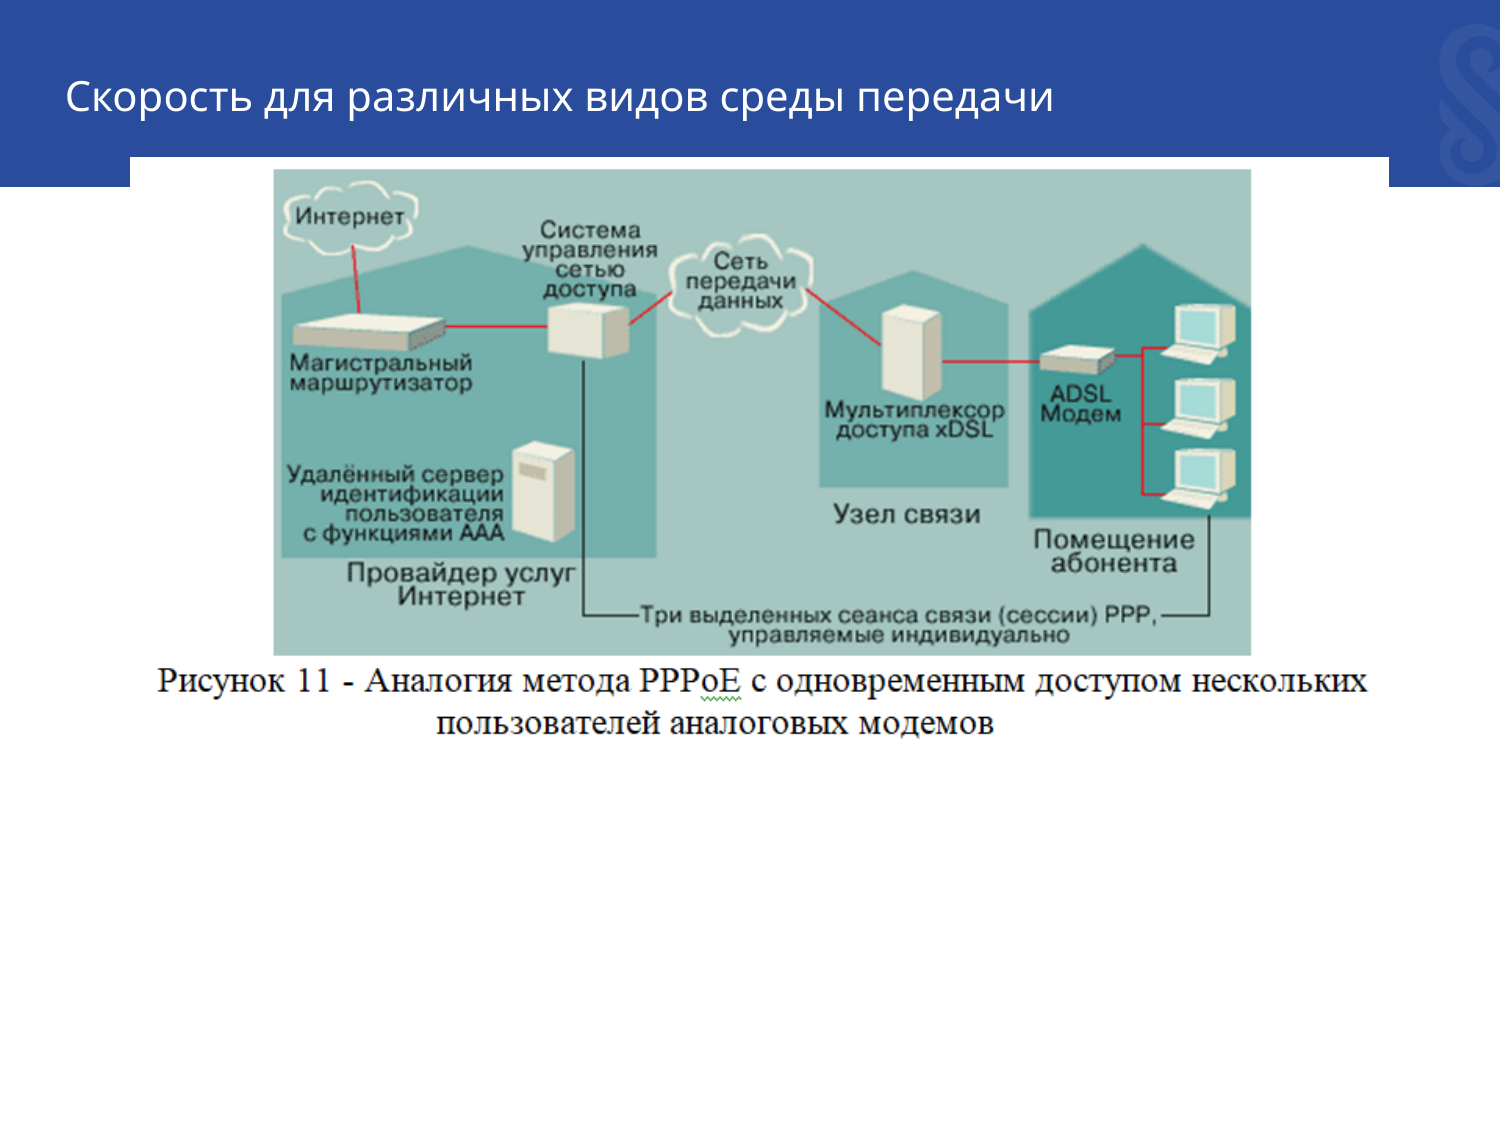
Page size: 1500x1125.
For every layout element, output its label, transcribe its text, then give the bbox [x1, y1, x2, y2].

picture [0, 0, 1500, 1125]
title Скорость для различных видов среды передачи [49, 52, 1344, 143]
